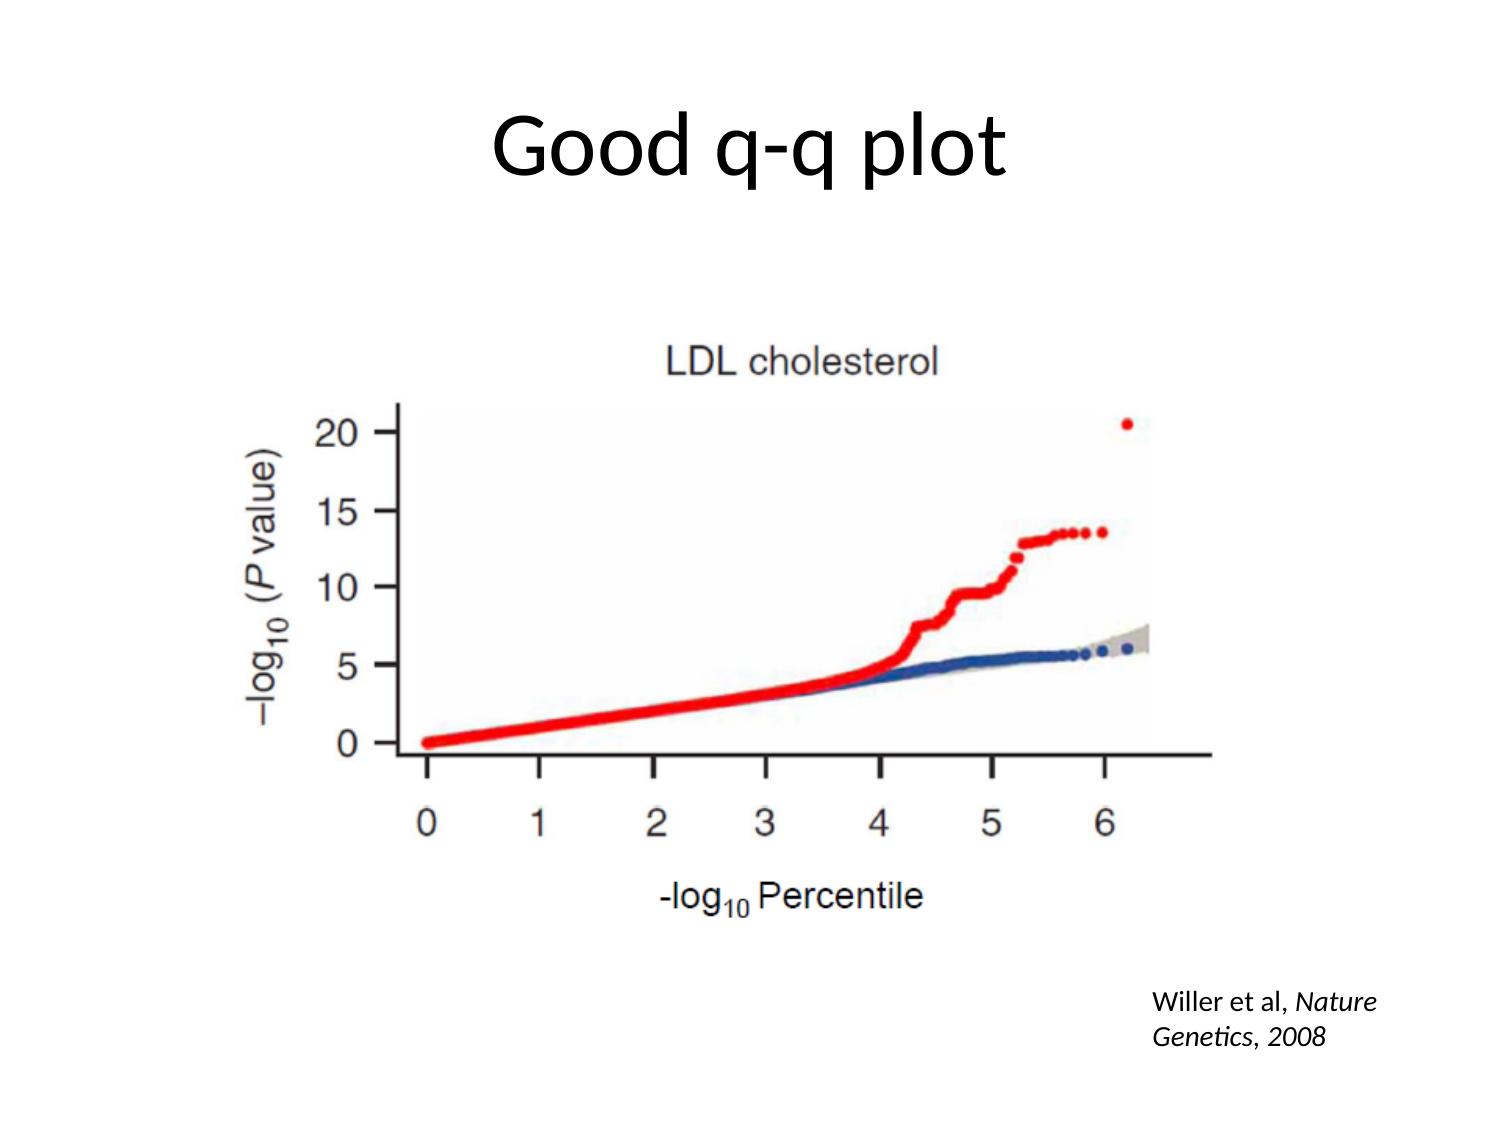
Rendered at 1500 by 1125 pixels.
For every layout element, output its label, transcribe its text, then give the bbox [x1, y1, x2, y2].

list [166, 324, 1333, 943]
text_box Willer et al, Nature Genetics, 2008 [1137, 974, 1451, 1060]
title Good q-q plot [75, 45, 1425, 233]
